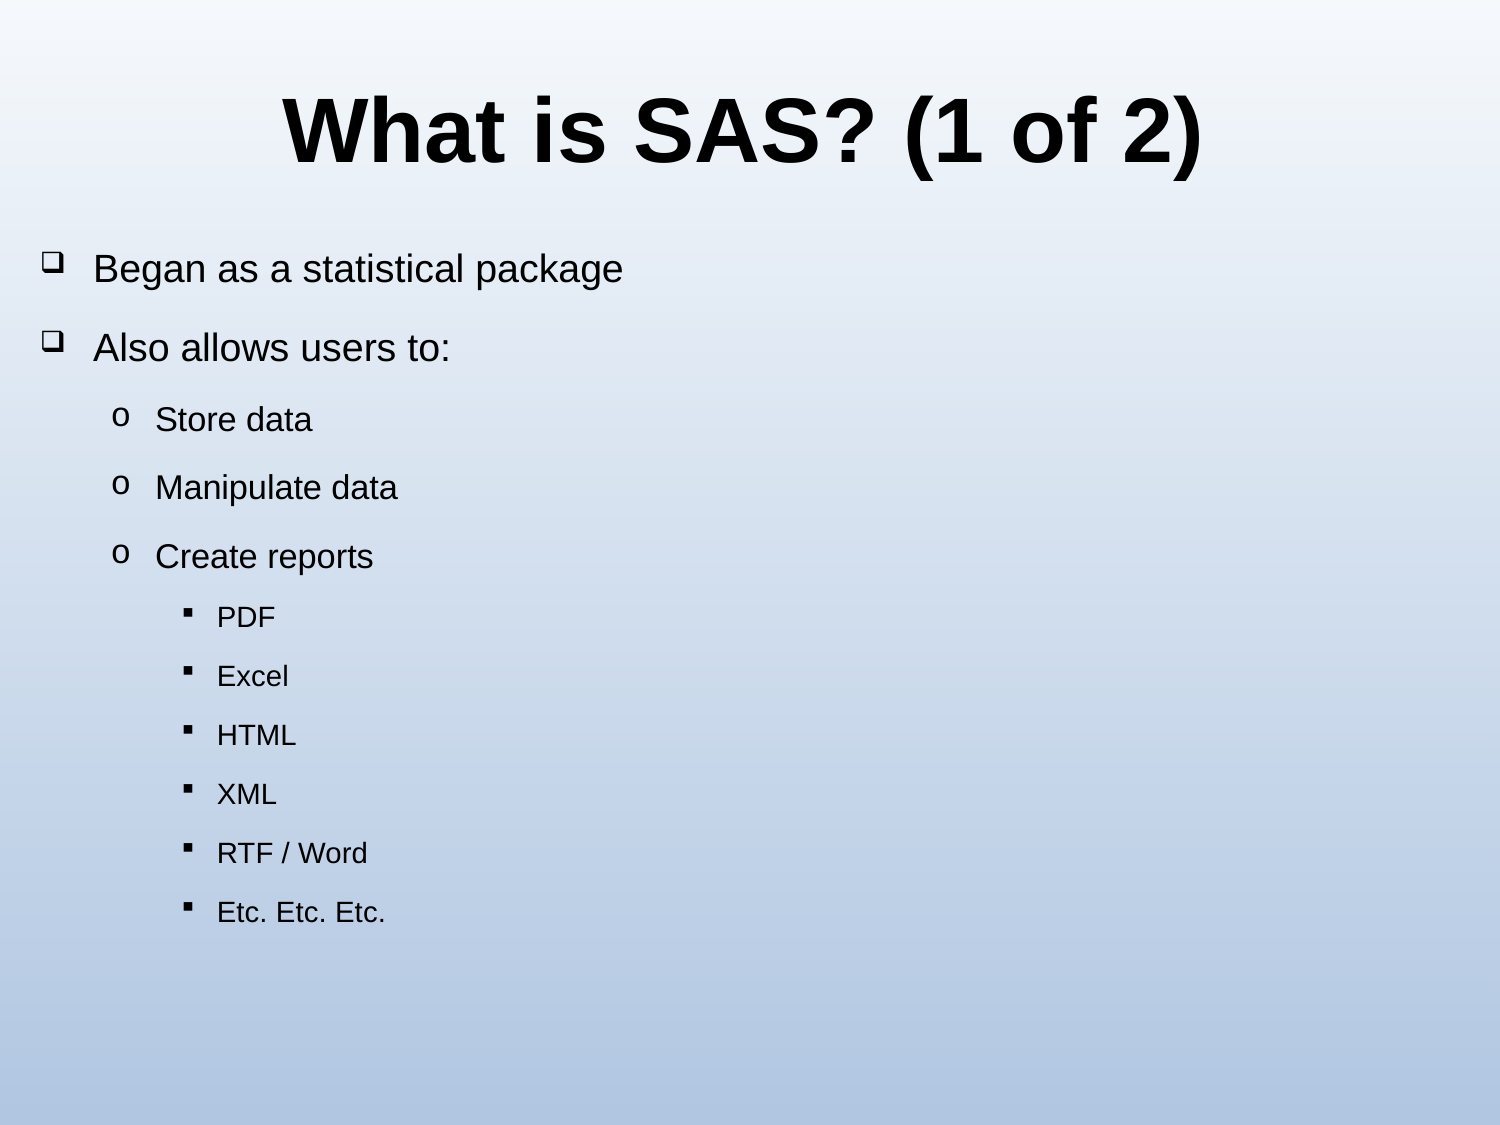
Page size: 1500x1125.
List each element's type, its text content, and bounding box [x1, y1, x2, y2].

list Began as a statistical package Also allows users to: Store data Manipulate data Create reports PDF Excel HTML XML RTF / Word Etc. Etc. Etc. [24, 220, 1488, 938]
title What is SAS? (1 of 2) [0, 32, 1488, 220]
